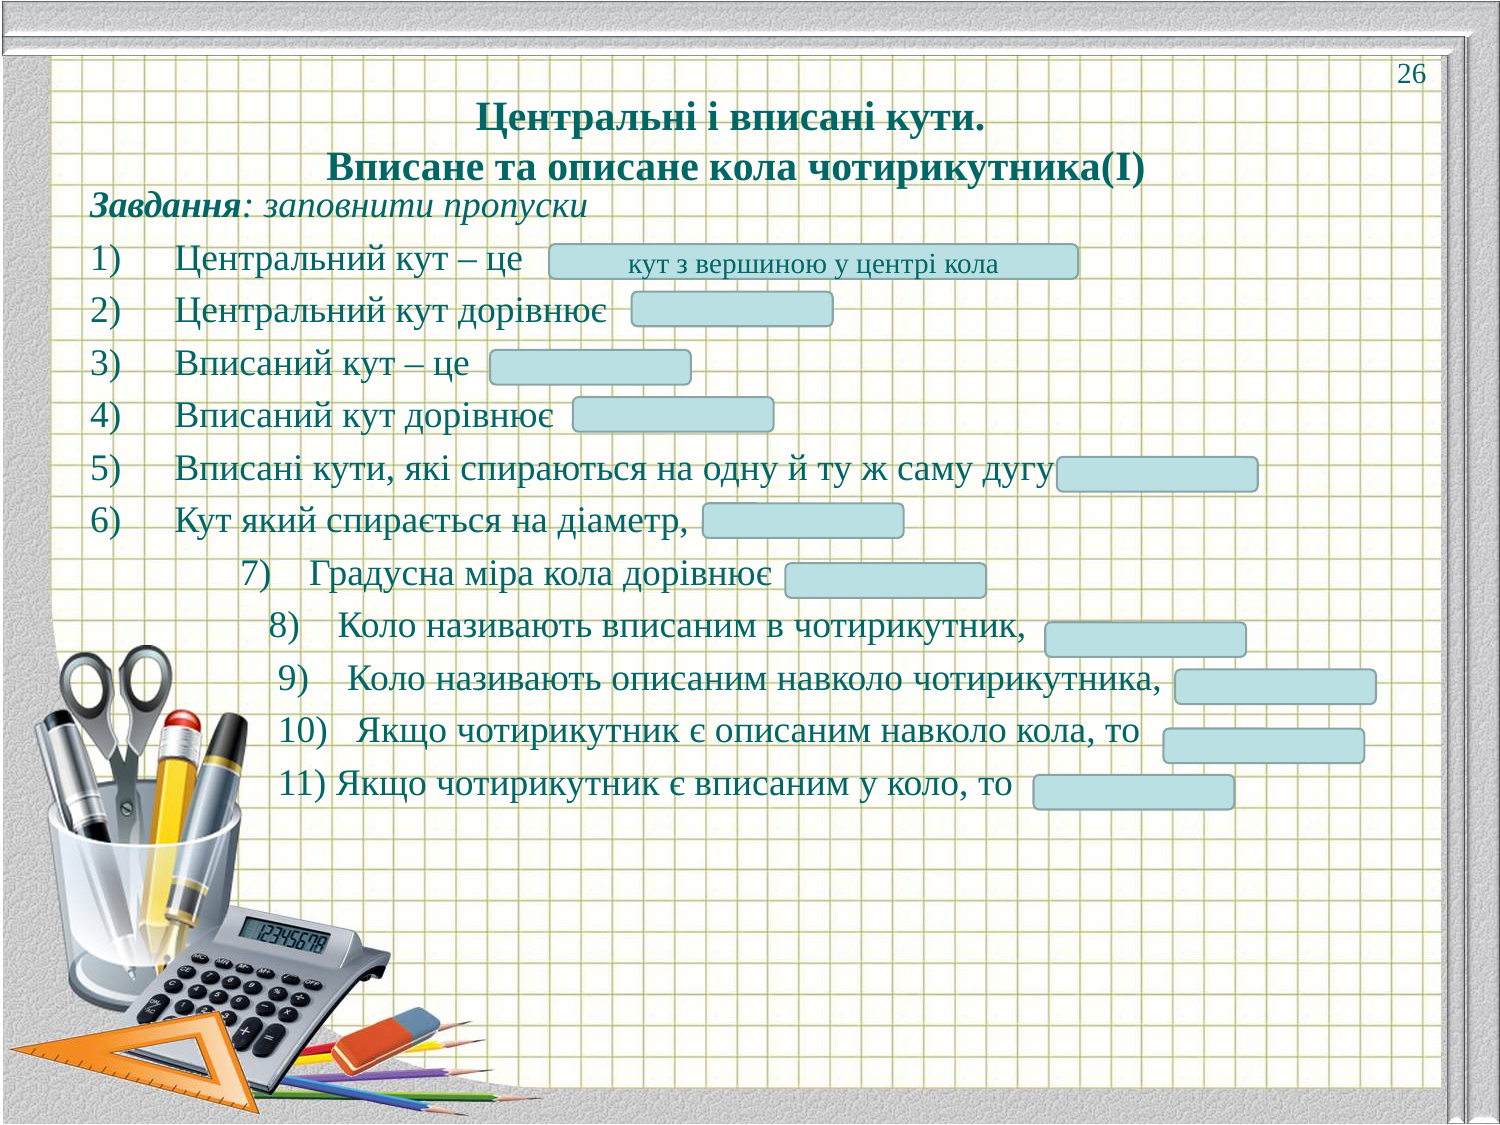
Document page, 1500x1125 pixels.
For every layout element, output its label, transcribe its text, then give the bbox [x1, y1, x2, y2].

text_box [630, 290, 834, 328]
title Центральні і вписані кути. Вписане та описане кола чотирикутника(I) [46, 45, 1425, 233]
text_box [571, 395, 775, 433]
text_box [1044, 621, 1248, 658]
text_box [701, 502, 905, 539]
text_box 26 [1230, 46, 1442, 97]
text_box [1162, 727, 1366, 765]
text_box [1055, 455, 1259, 493]
text_box [488, 348, 692, 386]
text_box [1032, 773, 1236, 811]
list Завдання: заповнити пропуски Центральний кут – це Центральний кут дорівнює Вписаний кут – це Вписаний кут дорівнює Вписані кути, які спираються на одну й ту ж саму дугу Кут який спирається на діаметр, 7) Градусна міра кола дорівнює 8) Коло називають вписаним в чотирикутник, 9) Коло називають описаним навколо чотирикутника, 10) Якщо чотирикутник є описаним навколо кола, то 11) Якщо чотирикутник є вписаним у коло, то [75, 172, 1425, 1005]
text_box [1174, 668, 1378, 706]
text_box кут з вершиною у центрі кола [548, 243, 1080, 280]
text_box [784, 562, 988, 599]
picture [0, 0, 1500, 1125]
